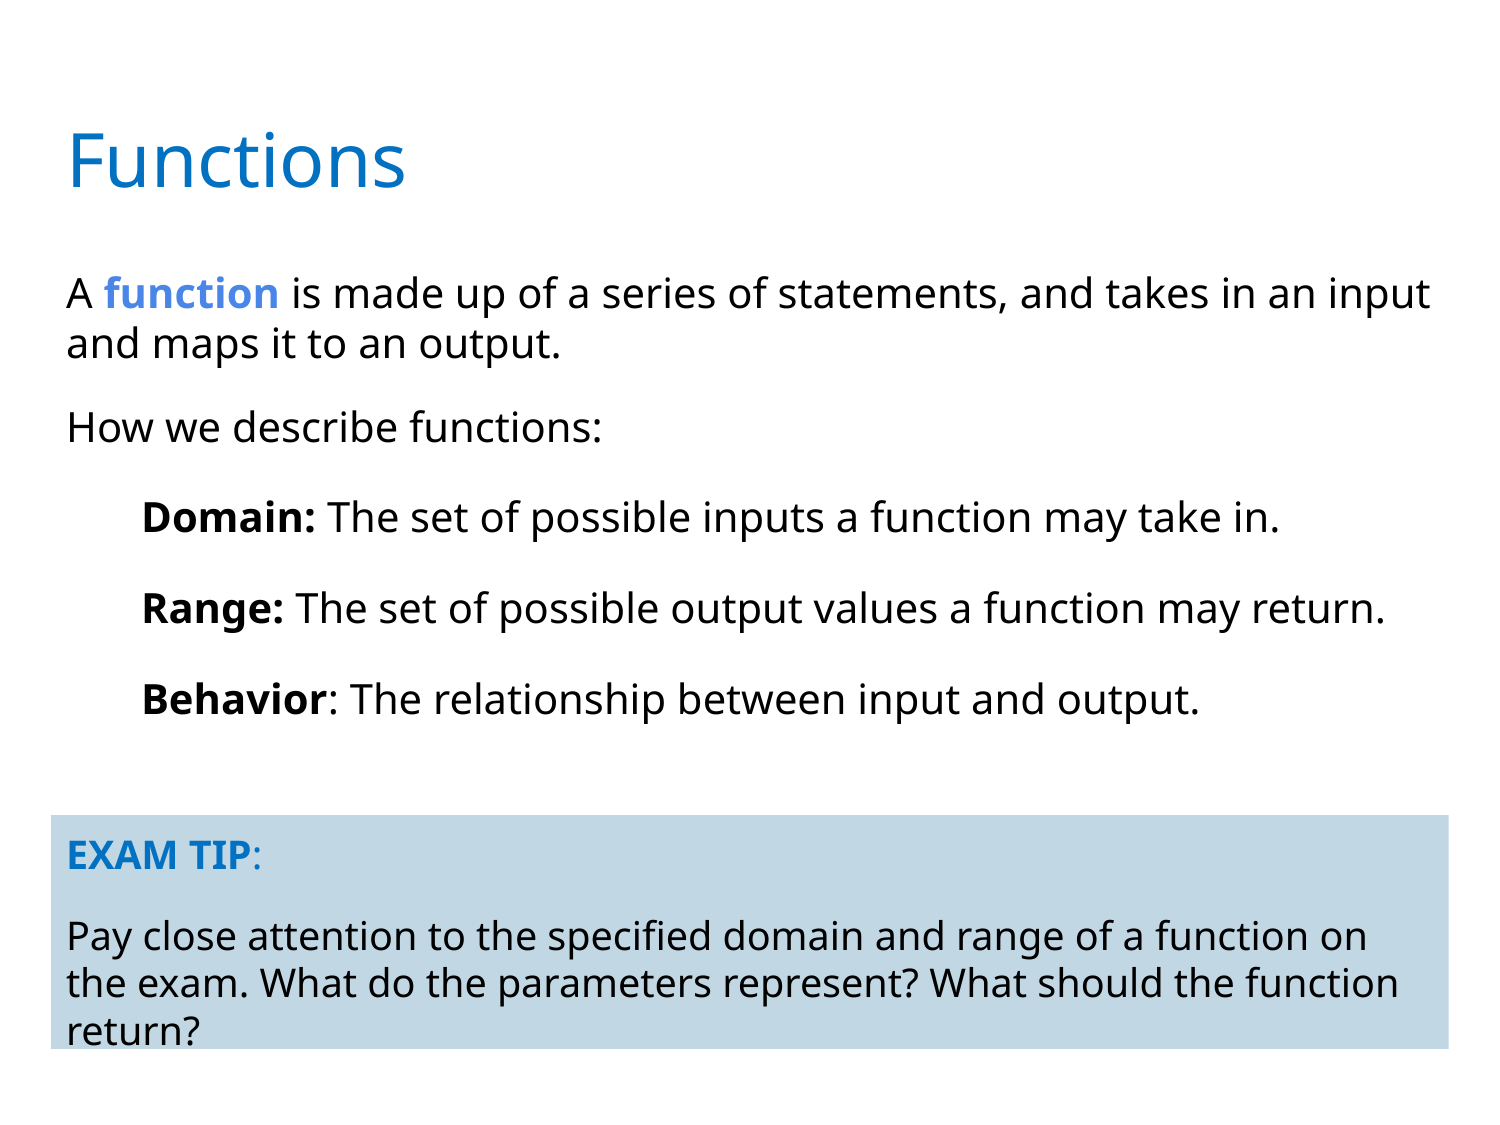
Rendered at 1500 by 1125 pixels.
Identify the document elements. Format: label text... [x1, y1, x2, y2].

text_box EXAM TIP: Pay close attention to the specified domain and range of a function on the exam. What do the parameters represent? What should the function return? [51, 815, 1449, 1049]
list A function is made up of a series of statements, and takes in an input and maps it to an output. How we describe functions: Domain: The set of possible inputs a function may take in. Range: The set of possible output values a function may return. Behavior: The relationship between input and output. [51, 252, 1449, 815]
title Functions [51, 97, 1449, 223]
